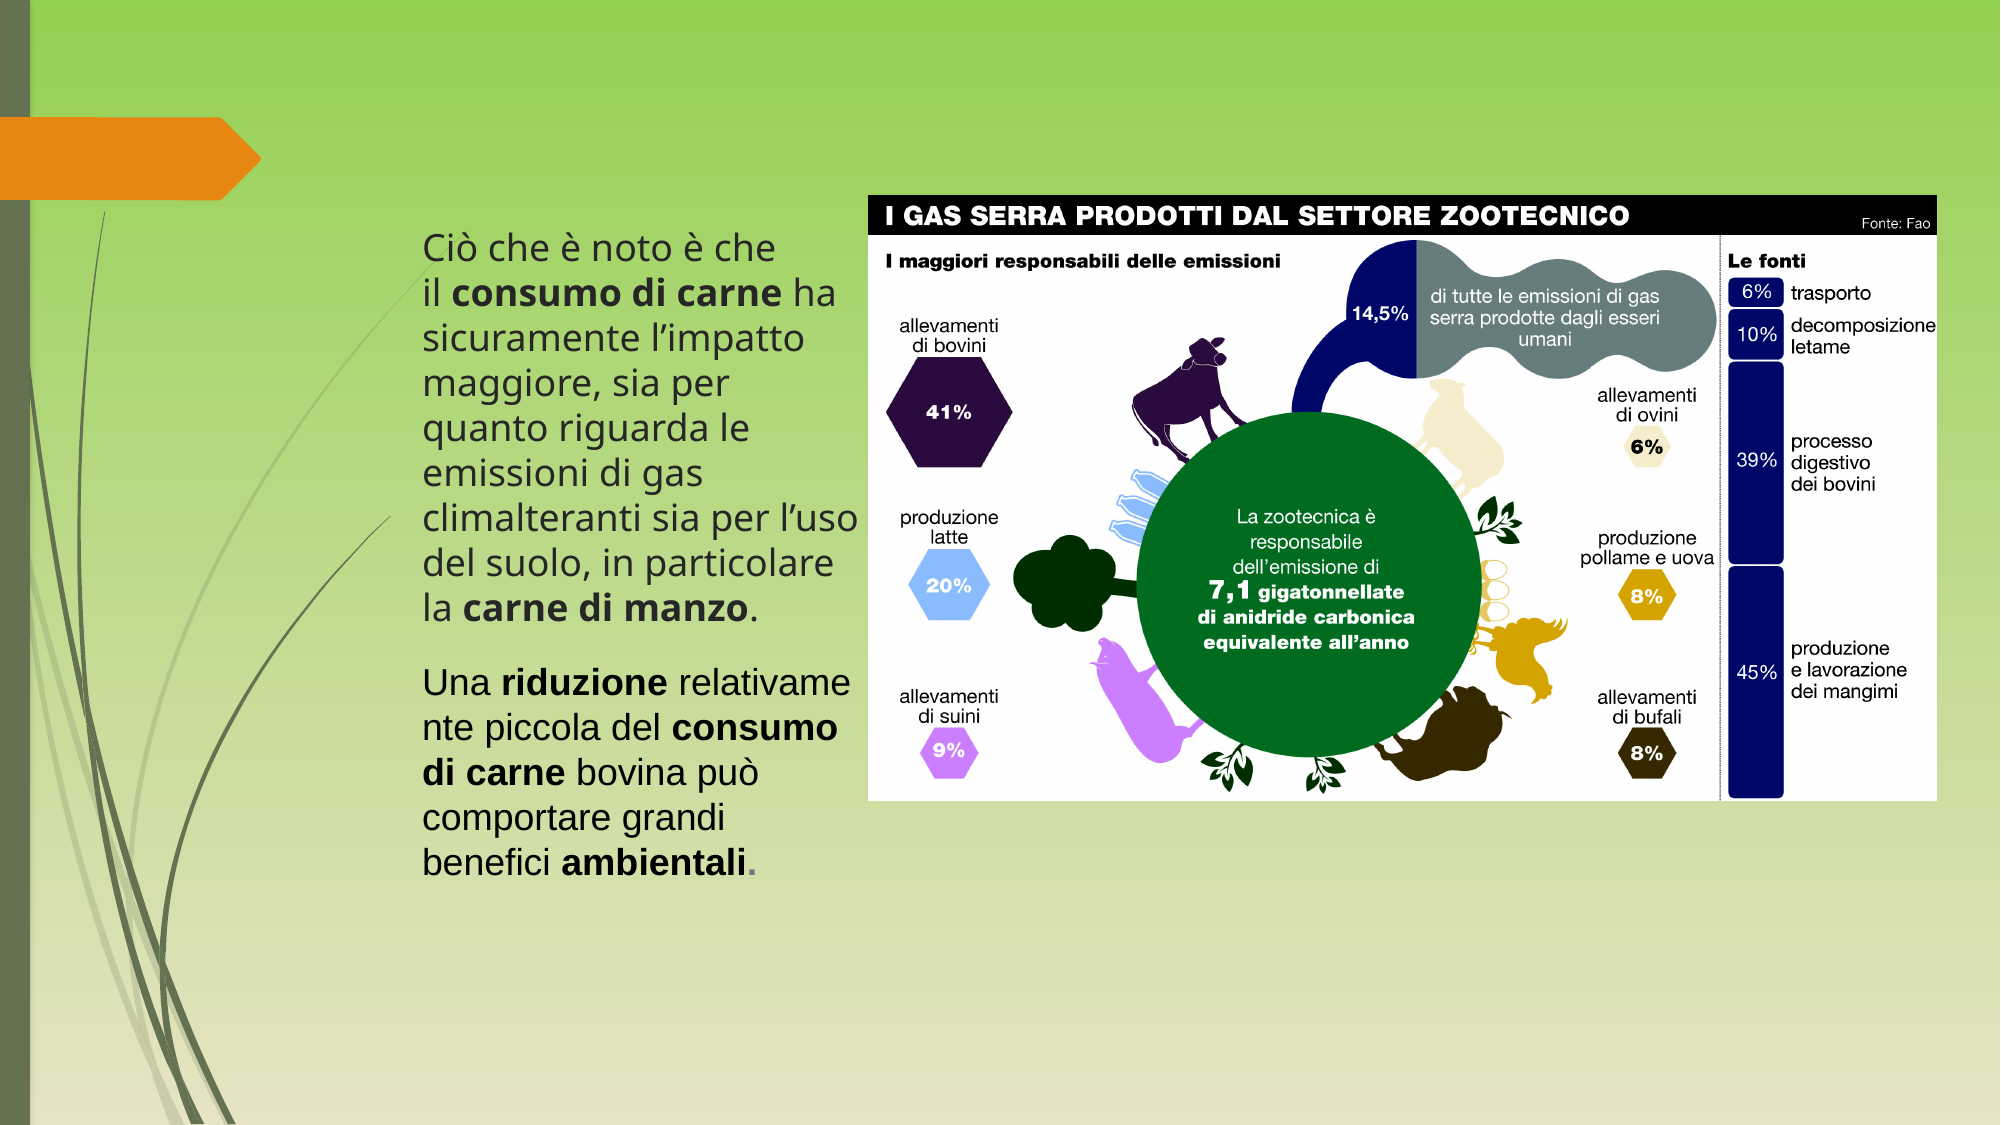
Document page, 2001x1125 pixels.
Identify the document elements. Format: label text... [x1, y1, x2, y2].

title Ciò che è noto è che il consumo di carne ha sicuramente l’impatto maggiore, sia per quanto riguarda le emissioni di gas climalteranti sia per l’uso del suolo, in particolare la carne di manzo. [407, 174, 879, 637]
list Una riduzione relativamente piccola del consumo di carne bovina può comportare grandi benefici ambientali. [407, 650, 879, 991]
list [868, 195, 1937, 801]
